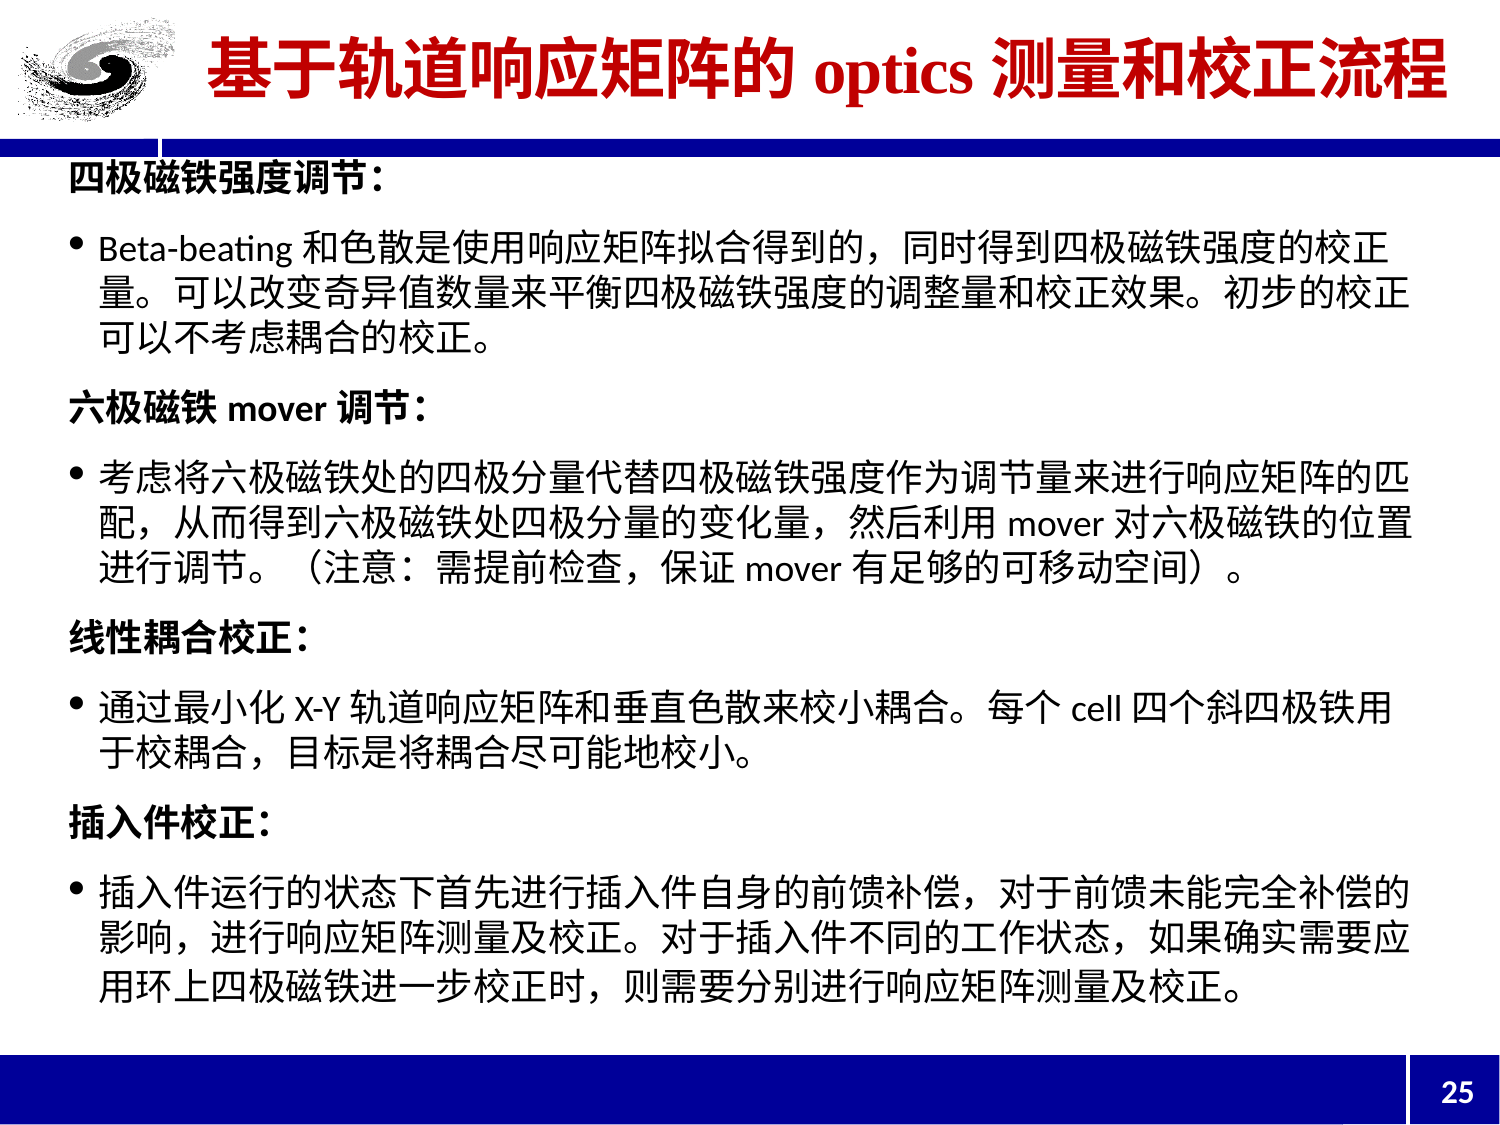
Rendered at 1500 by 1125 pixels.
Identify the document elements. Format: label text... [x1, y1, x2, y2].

picture [18, 17, 175, 122]
title 基于轨道响应矩阵的optics测量和校正流程 [191, 17, 1486, 127]
list 四极磁铁强度调节： Beta-beating和色散是使用响应矩阵拟合得到的，同时得到四极磁铁强度的校正量。可以改变奇异值数量来平衡四极磁铁强度的调整量和校正效果。初步的校正可以不考虑耦合的校正。 六极磁铁mover调节： 考虑将六极磁铁处的四极分量代替四极磁铁强度作为调节量来进行响应矩阵的匹配，从而得到六极磁铁处四极分量的变化量，然后利用mover对六极磁铁的位置进行调节。（注意：需提前检查，保证mover有足够的可移动空间）。 线性耦合校正： 通过最小化X-Y轨道响应矩阵和垂直色散来校小耦合。每个cell四个斜四极铁用于校耦合，目标是将耦合尽可能地校小。 插入件校正： 插入件运行的状态下首先进行插入件自身的前馈补偿，对于前馈未能完全补偿的影响，进行响应矩阵测量及校正。对于插入件不同的工作状态，如果确实需要应用环上四极磁铁进一步校正时，则需要分别进行响应矩阵测量及校正。 [53, 71, 1436, 793]
